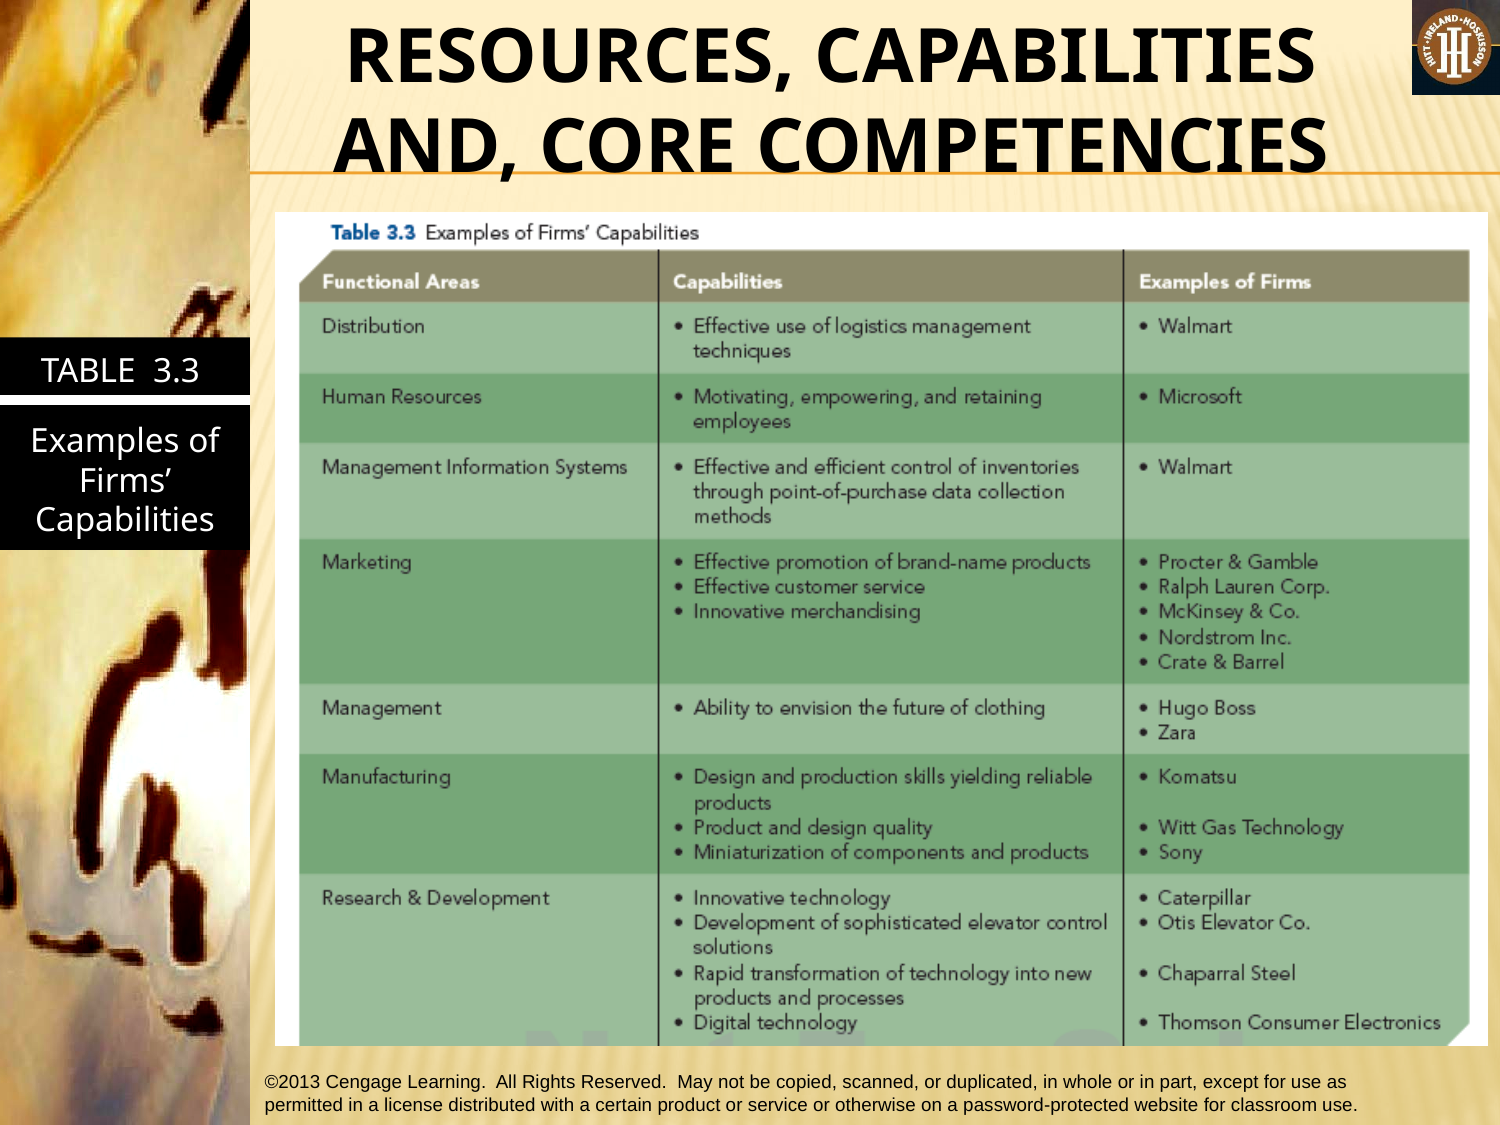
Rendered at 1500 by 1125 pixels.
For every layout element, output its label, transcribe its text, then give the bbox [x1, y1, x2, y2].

text_box RESOURCES, CAPABILITIES AND, CORE COMPETENCIES [249, 0, 1413, 310]
picture [274, 212, 1488, 1046]
picture [1413, 0, 1500, 95]
picture [0, 550, 250, 1125]
text_box TABLE 3.3 Examples of Firms’ Capabilities [0, 337, 250, 399]
picture [0, 0, 250, 337]
text_box TABLE 3.3 Examples of Firms’ Capabilities [0, 400, 250, 550]
